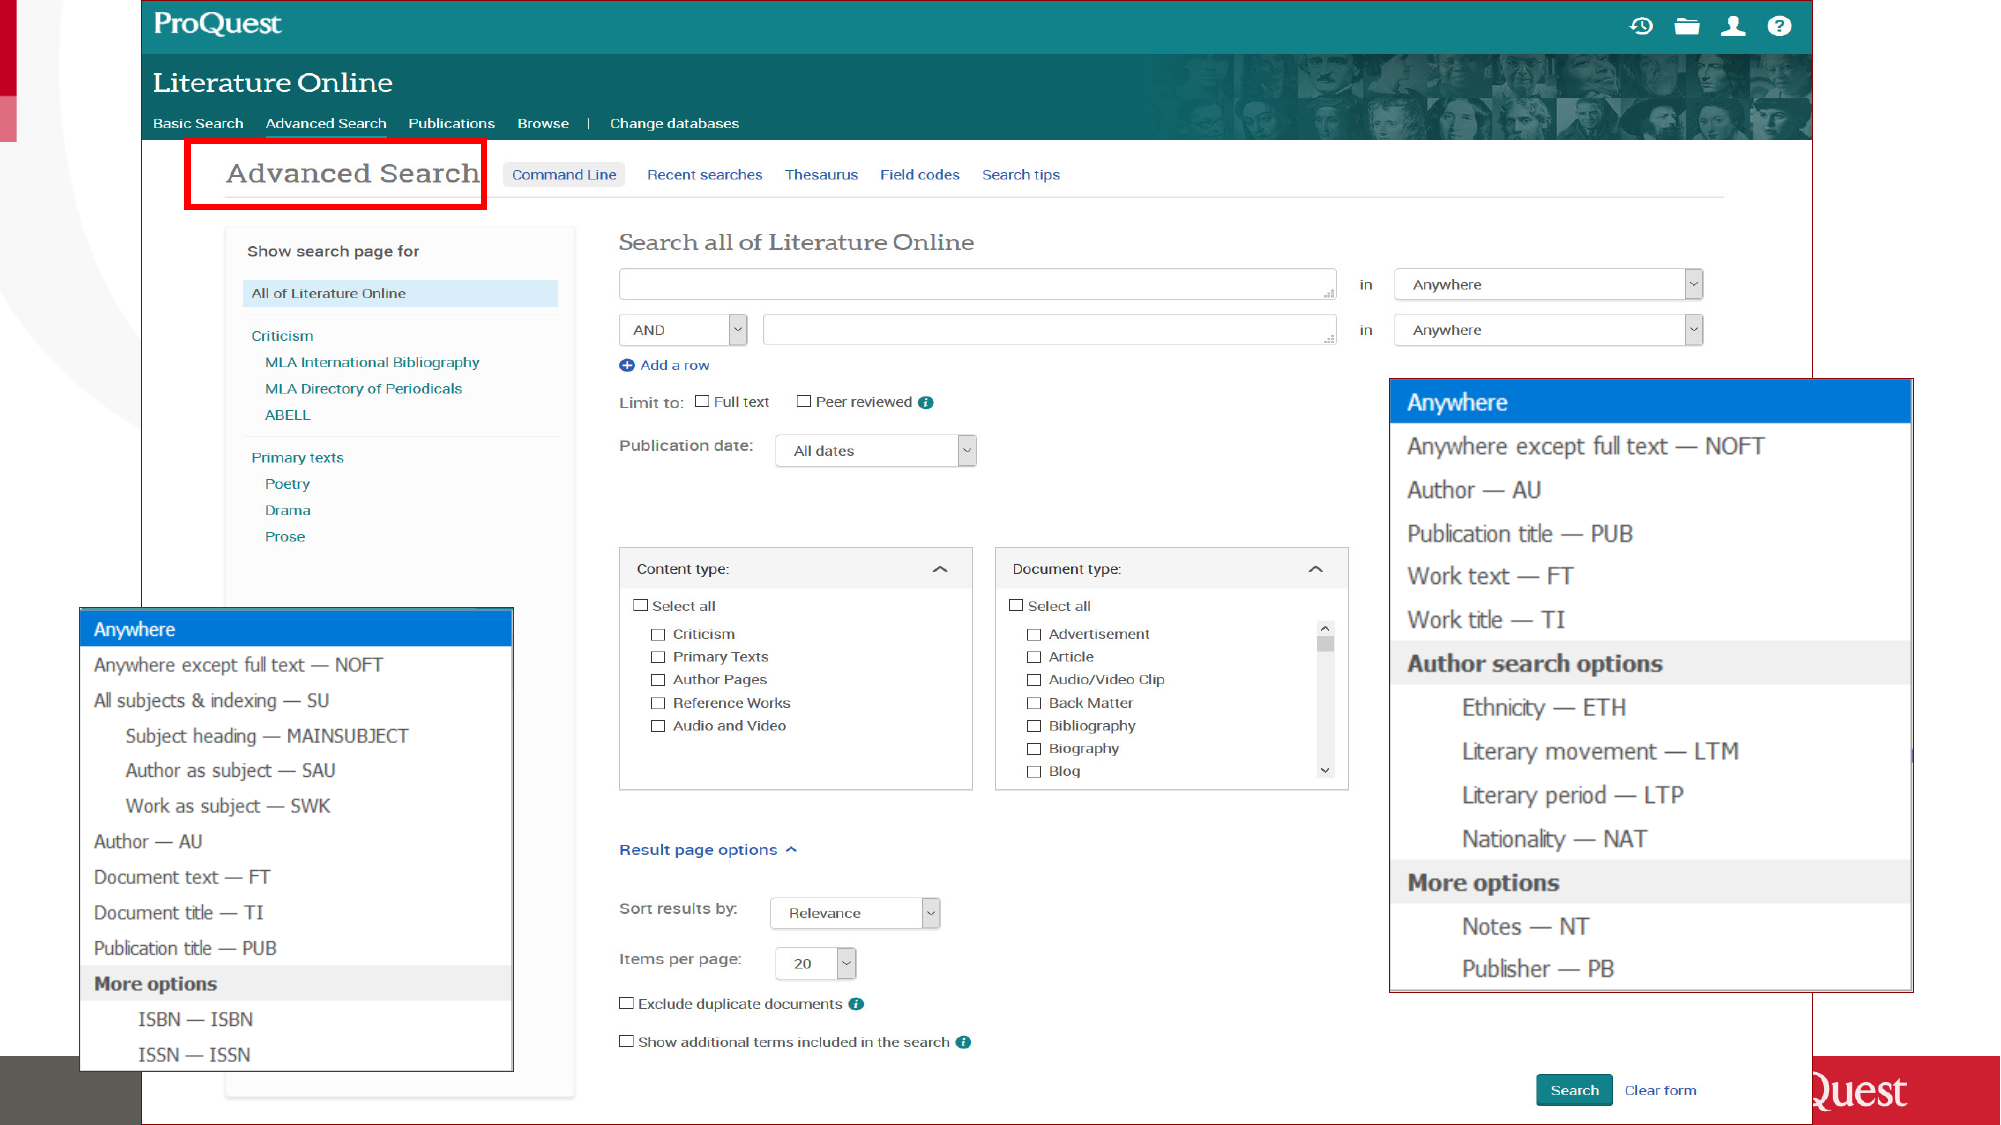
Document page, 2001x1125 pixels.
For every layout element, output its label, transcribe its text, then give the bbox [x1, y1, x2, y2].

picture [0, 0, 2001, 1125]
slide_number 29 [1813, 1042, 1863, 1103]
